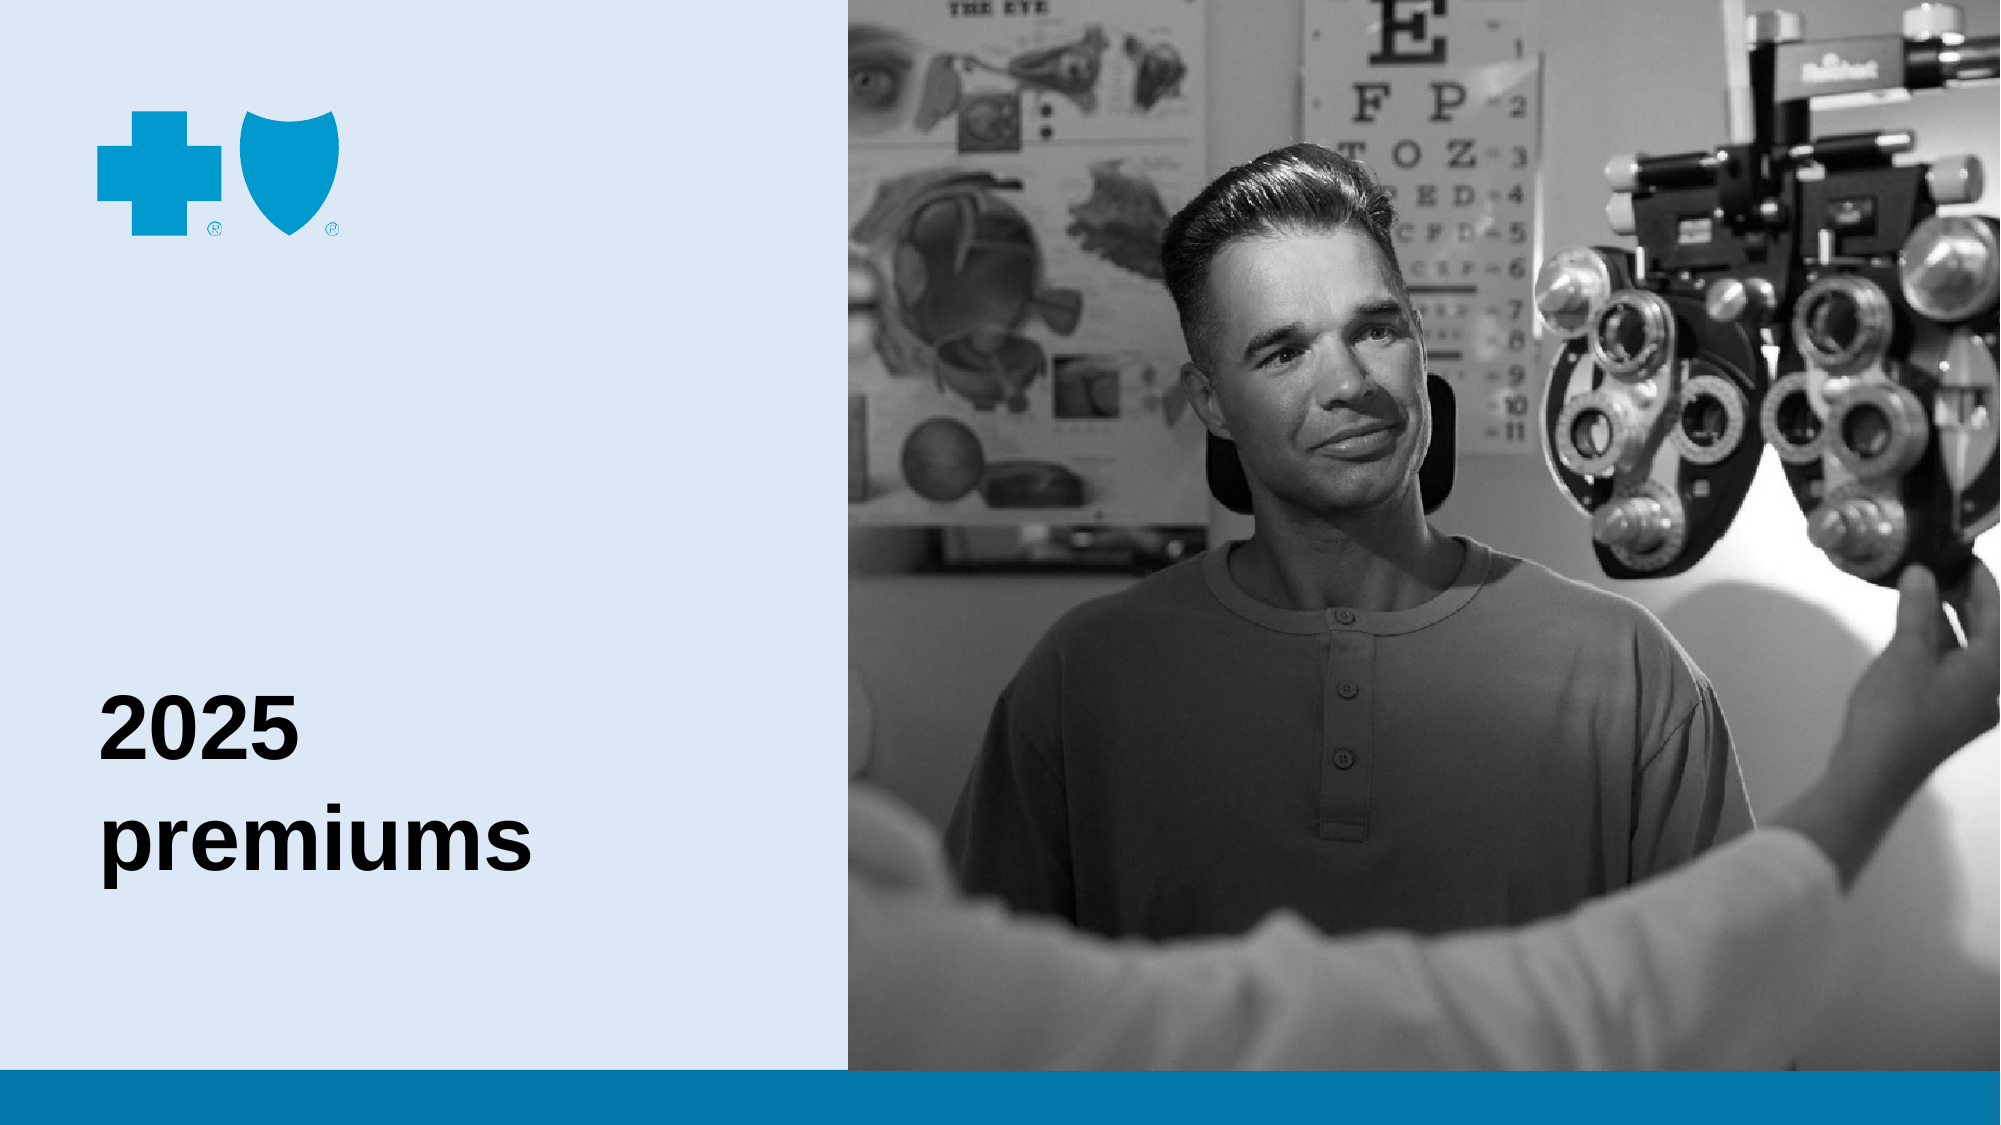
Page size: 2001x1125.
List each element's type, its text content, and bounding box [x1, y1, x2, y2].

picture [848, 0, 2000, 1070]
picture [325, 222, 339, 236]
picture [207, 221, 222, 236]
text_box 2025 premiums [96, 666, 539, 889]
